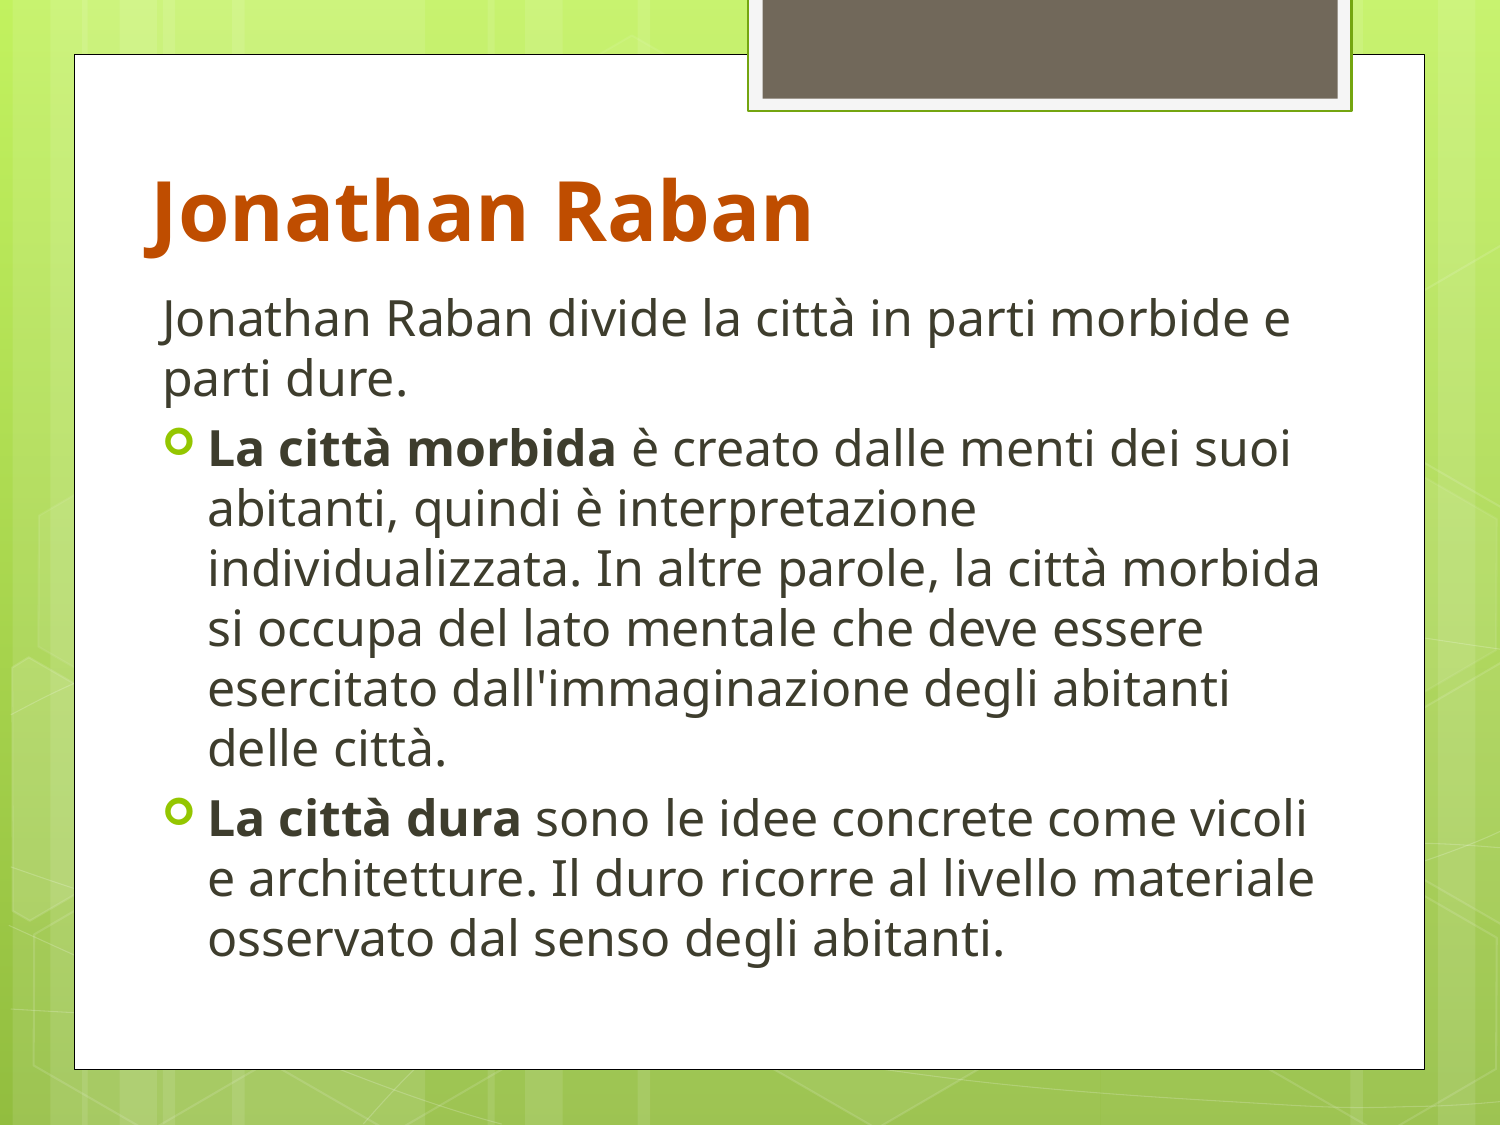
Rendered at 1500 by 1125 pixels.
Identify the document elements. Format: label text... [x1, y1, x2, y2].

title Jonathan Raban [135, 78, 1289, 266]
list Jonathan Raban divide la città in parti morbide e parti dure. La città morbida è creato dalle menti dei suoi abitanti, quindi è interpretazione individualizzata. In altre parole, la città morbida si occupa del lato mentale che deve essere esercitato dall'immaginazione degli abitanti delle città. La città dura sono le idee concrete come vicoli e architetture. Il duro ricorre al livello materiale osservato dal senso degli abitanti. [135, 278, 1353, 1047]
